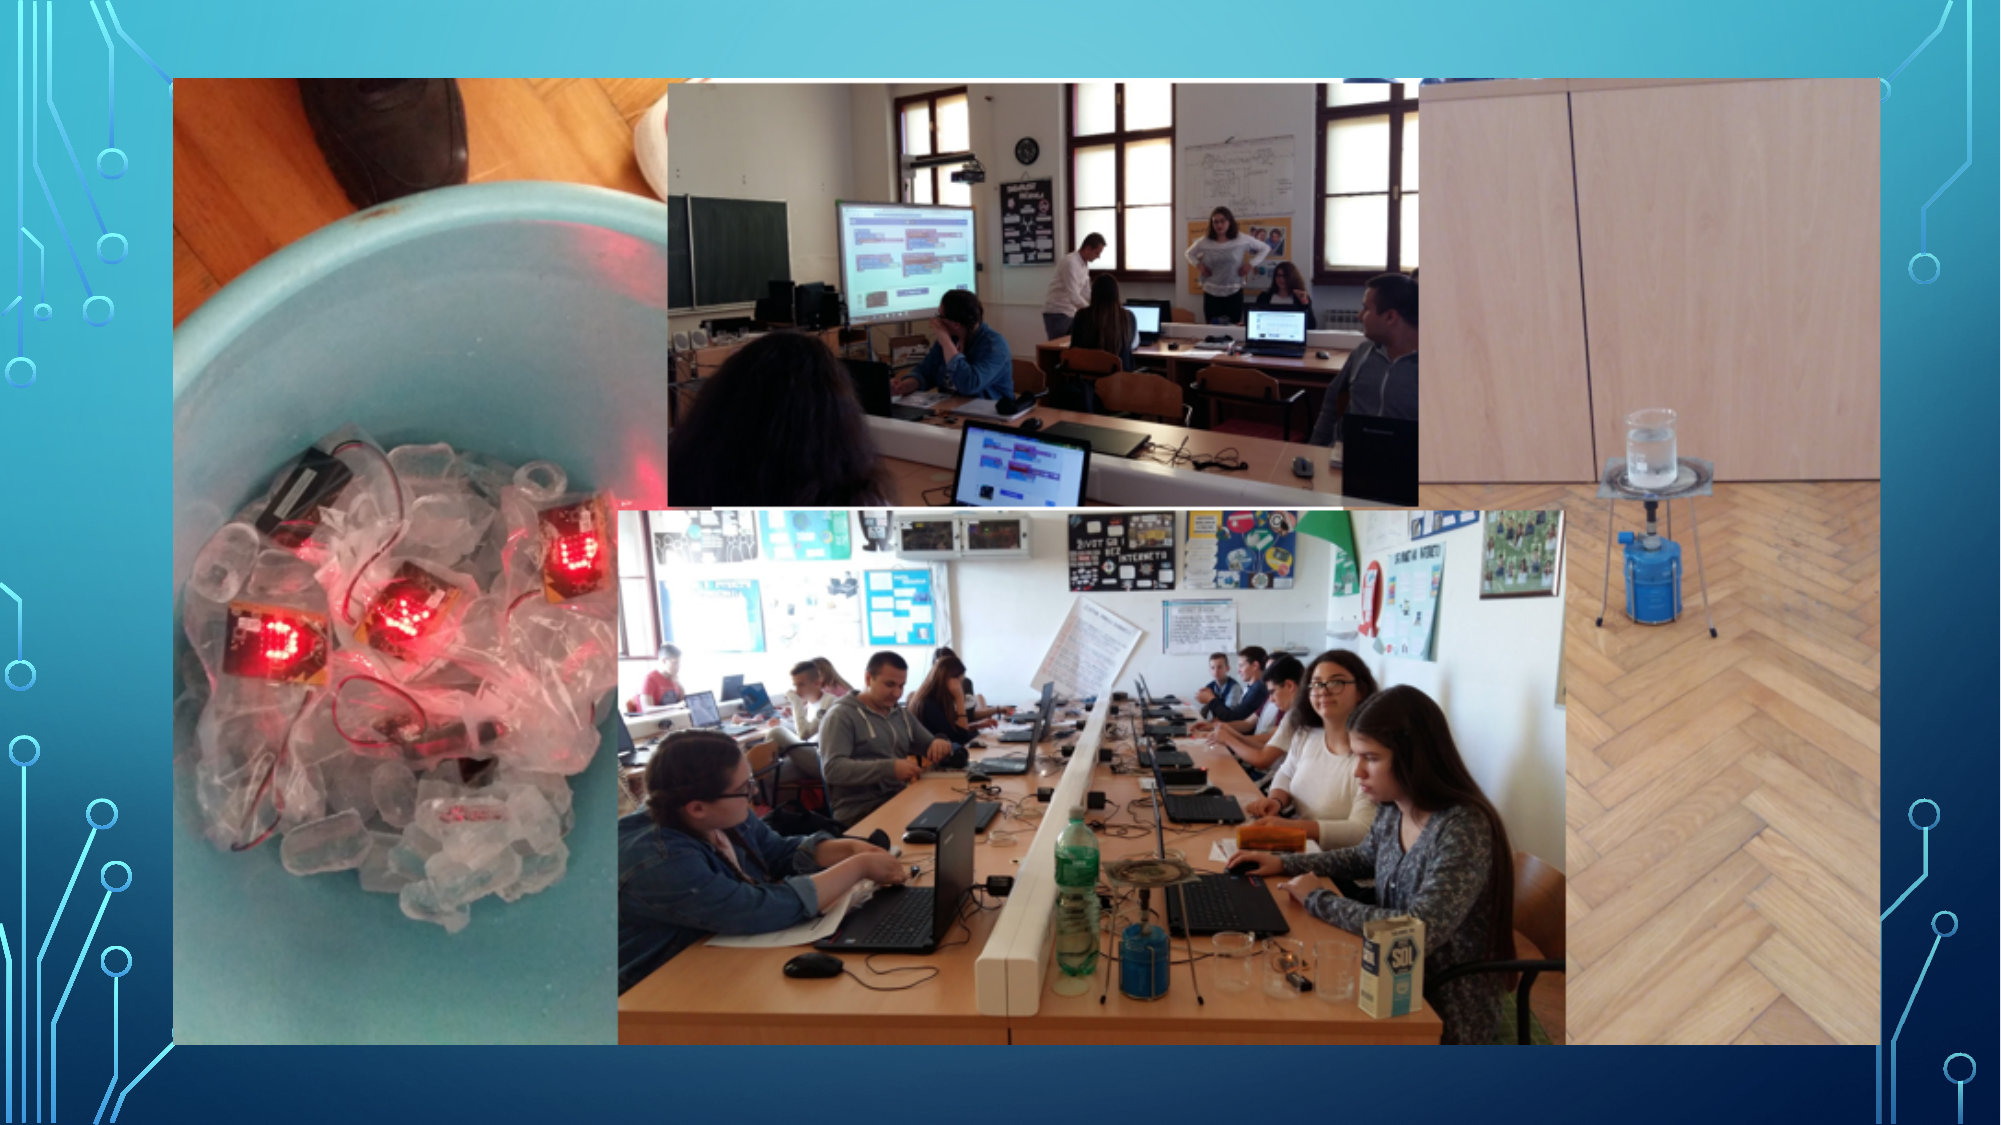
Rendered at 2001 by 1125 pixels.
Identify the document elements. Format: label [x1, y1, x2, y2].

picture [172, 77, 1881, 1046]
